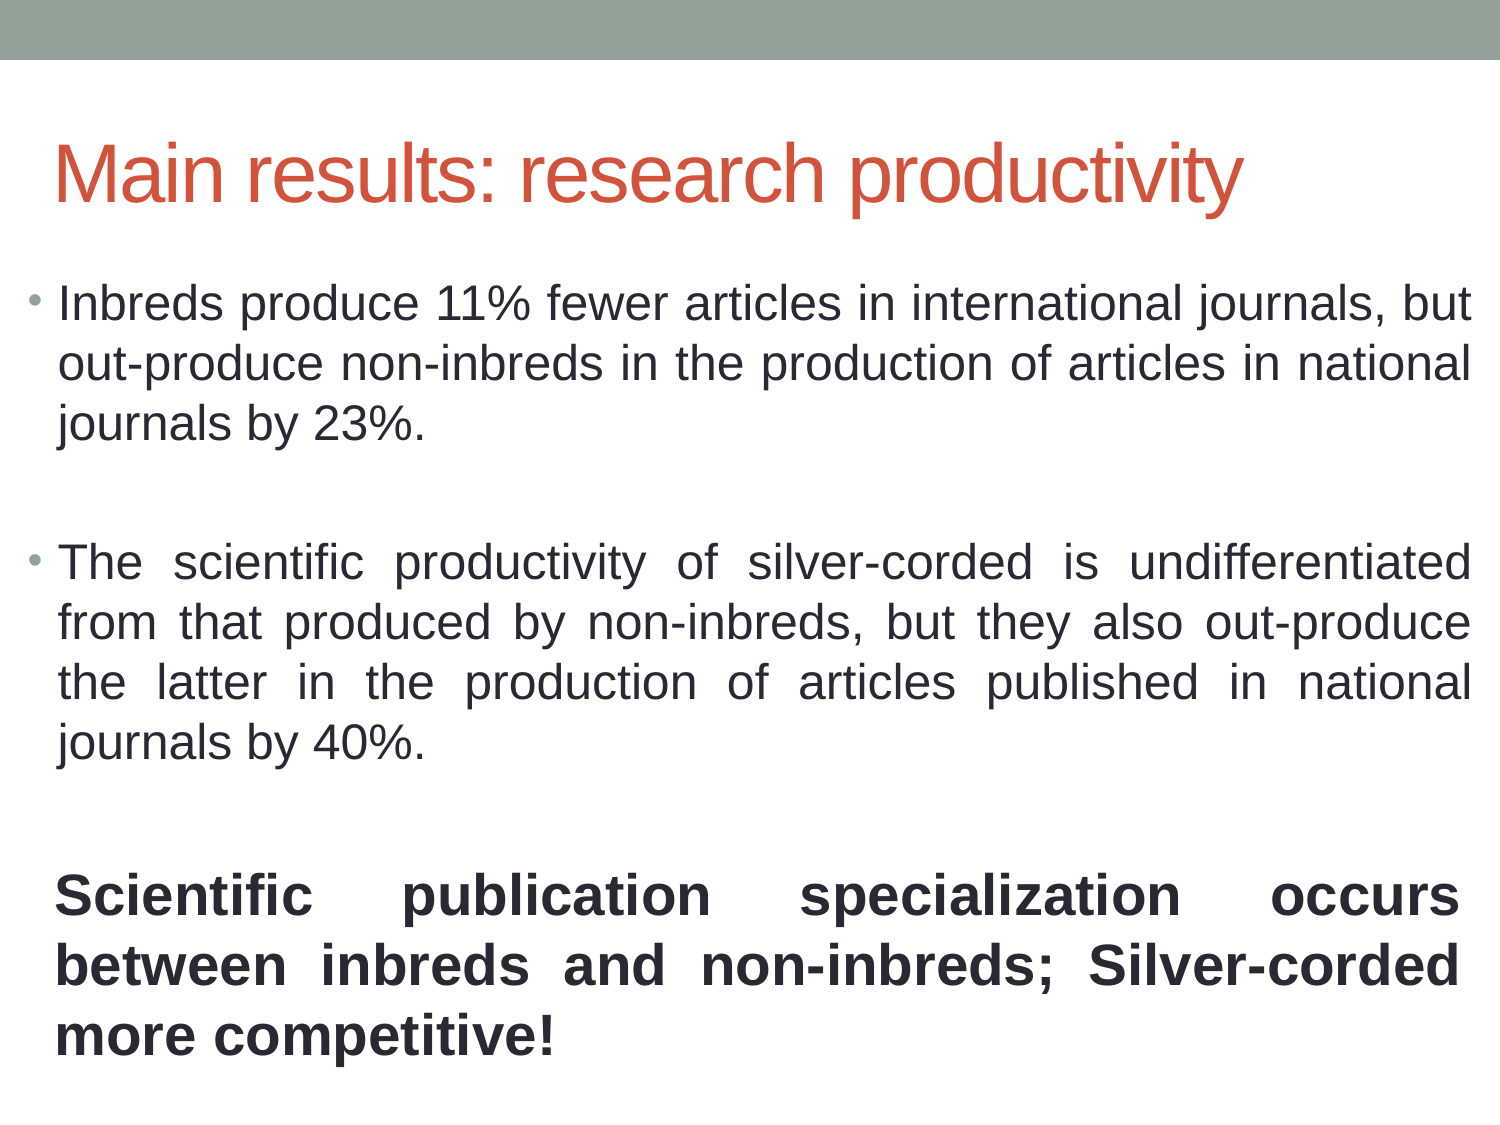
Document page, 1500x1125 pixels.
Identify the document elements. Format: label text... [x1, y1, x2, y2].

title Main results: research productivity [37, 87, 1475, 250]
text_box Scientific publication specialization occurs between inbreds and non-inbreds; Silver-corded more competitive! [39, 849, 1478, 1075]
list Inbreds produce 11% fewer articles in international journals, but out-produce non-inbreds in the production of articles in national journals by 23%. The scientific productivity of silver-corded is undifferentiated from that produced by non-inbreds, but they also out-produce the latter in the production of articles published in national journals by 40%. [12, 262, 1488, 788]
